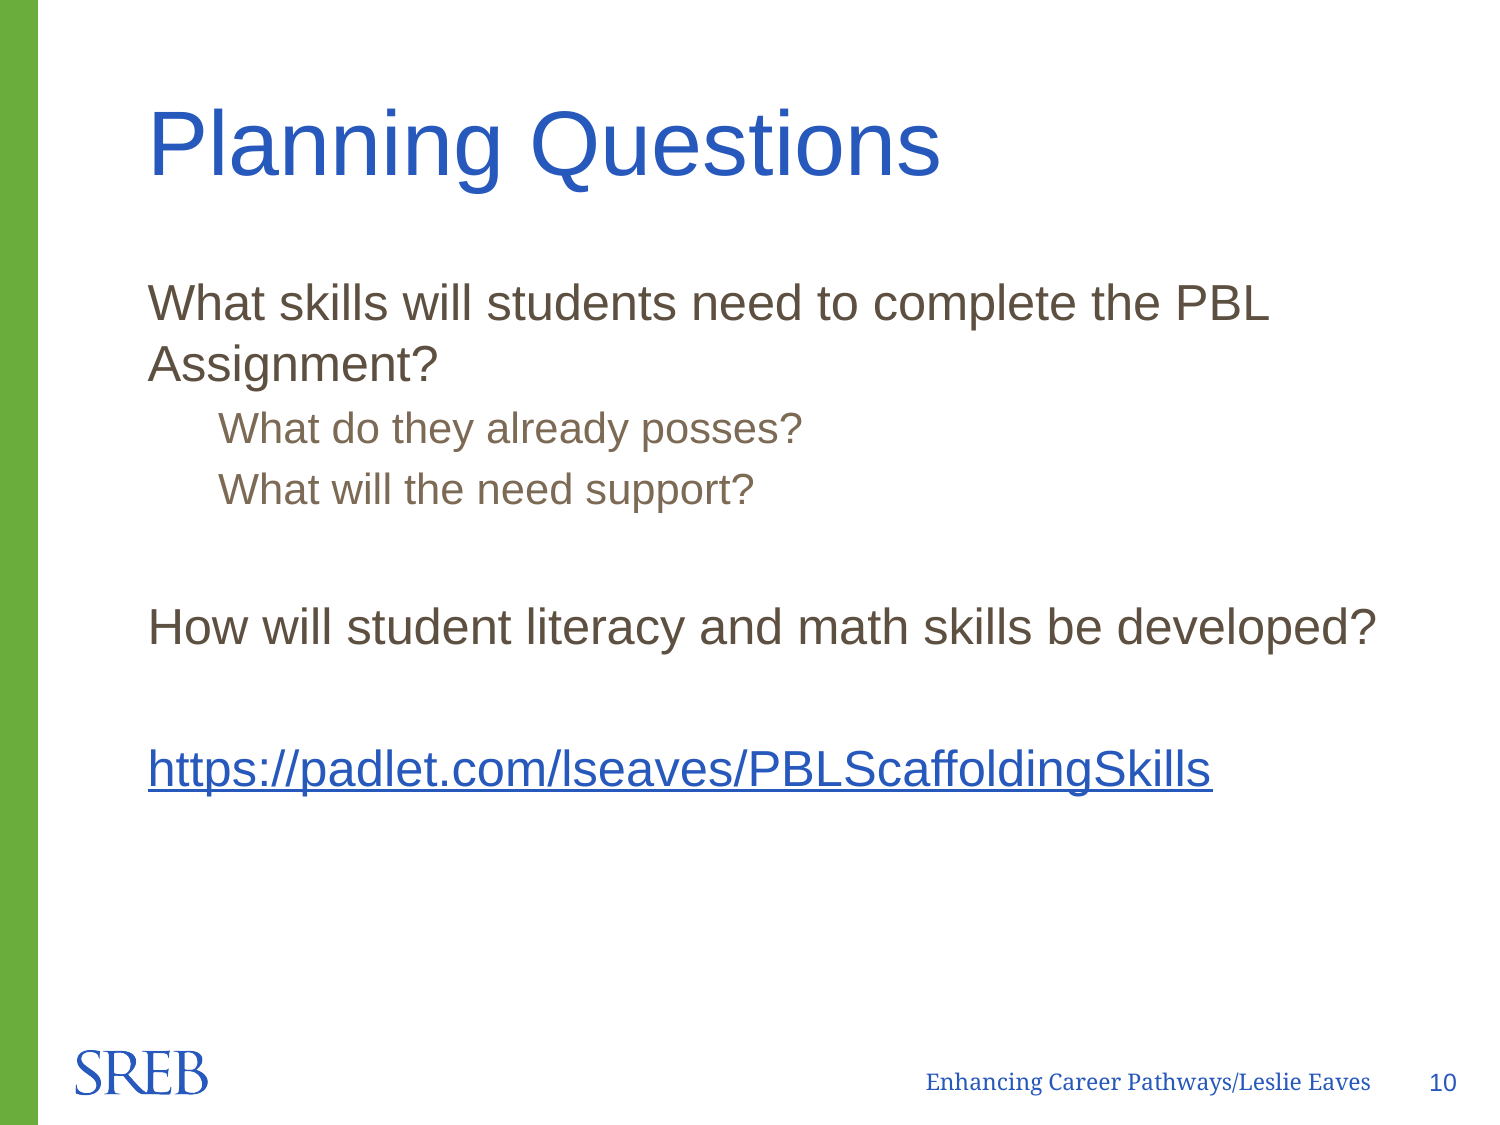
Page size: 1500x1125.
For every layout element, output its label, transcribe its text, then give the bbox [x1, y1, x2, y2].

list What skills will students need to complete the PBL Assignment? What do they already posses? What will the need support? How will student literacy and math skills be developed? https://padlet.com/lseaves/PBLScaffoldingSkills [132, 262, 1398, 1005]
slide_number 10 [1387, 1047, 1473, 1116]
footer Enhancing Career Pathways/Leslie Eaves [767, 1047, 1387, 1116]
picture [0, 0, 1500, 1125]
title Planning Questions [132, 45, 1395, 233]
